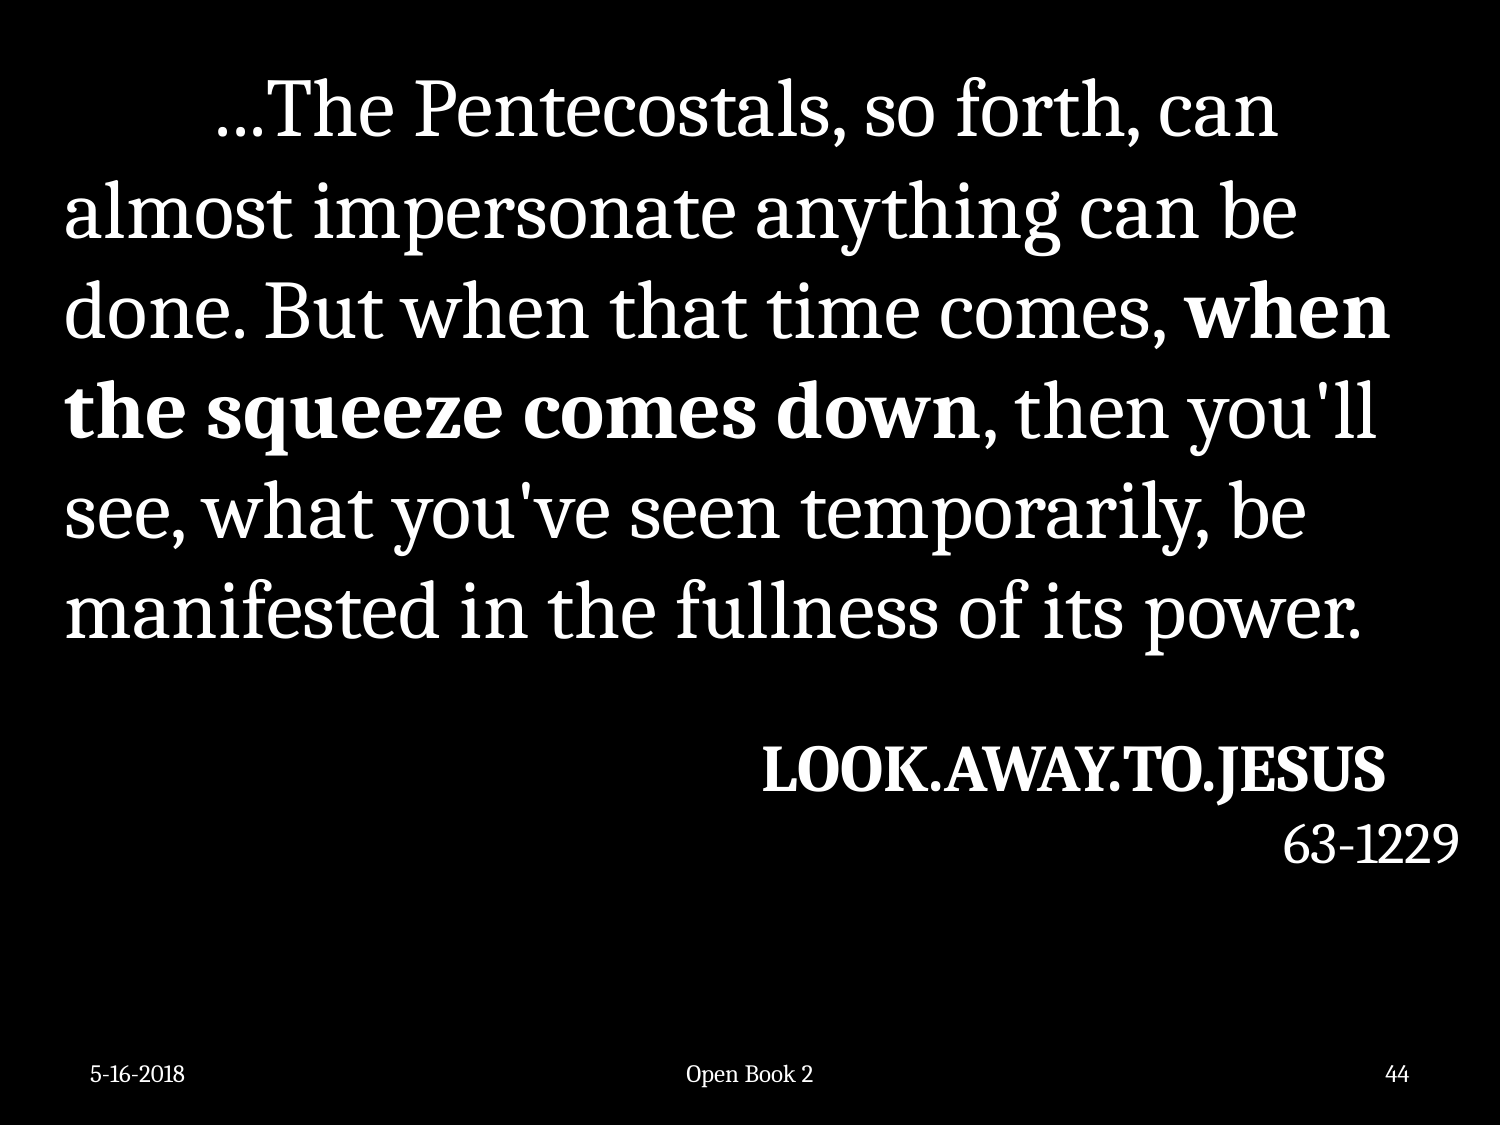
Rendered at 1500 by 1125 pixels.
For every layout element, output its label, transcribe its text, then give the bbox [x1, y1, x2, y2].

footer Open Book 2 [512, 1042, 988, 1103]
slide_number 44 [1074, 1042, 1425, 1103]
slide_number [75, 1042, 425, 1103]
text_box ...The Pentecostals, so forth, can almost impersonate anything can be done. But when that time comes, when the squeeze comes down, then you'll see, what you've seen temporarily, be manifested in the fullness of its power. LOOK.AWAY.TO.JESUS 63-1229 [49, 37, 1475, 882]
